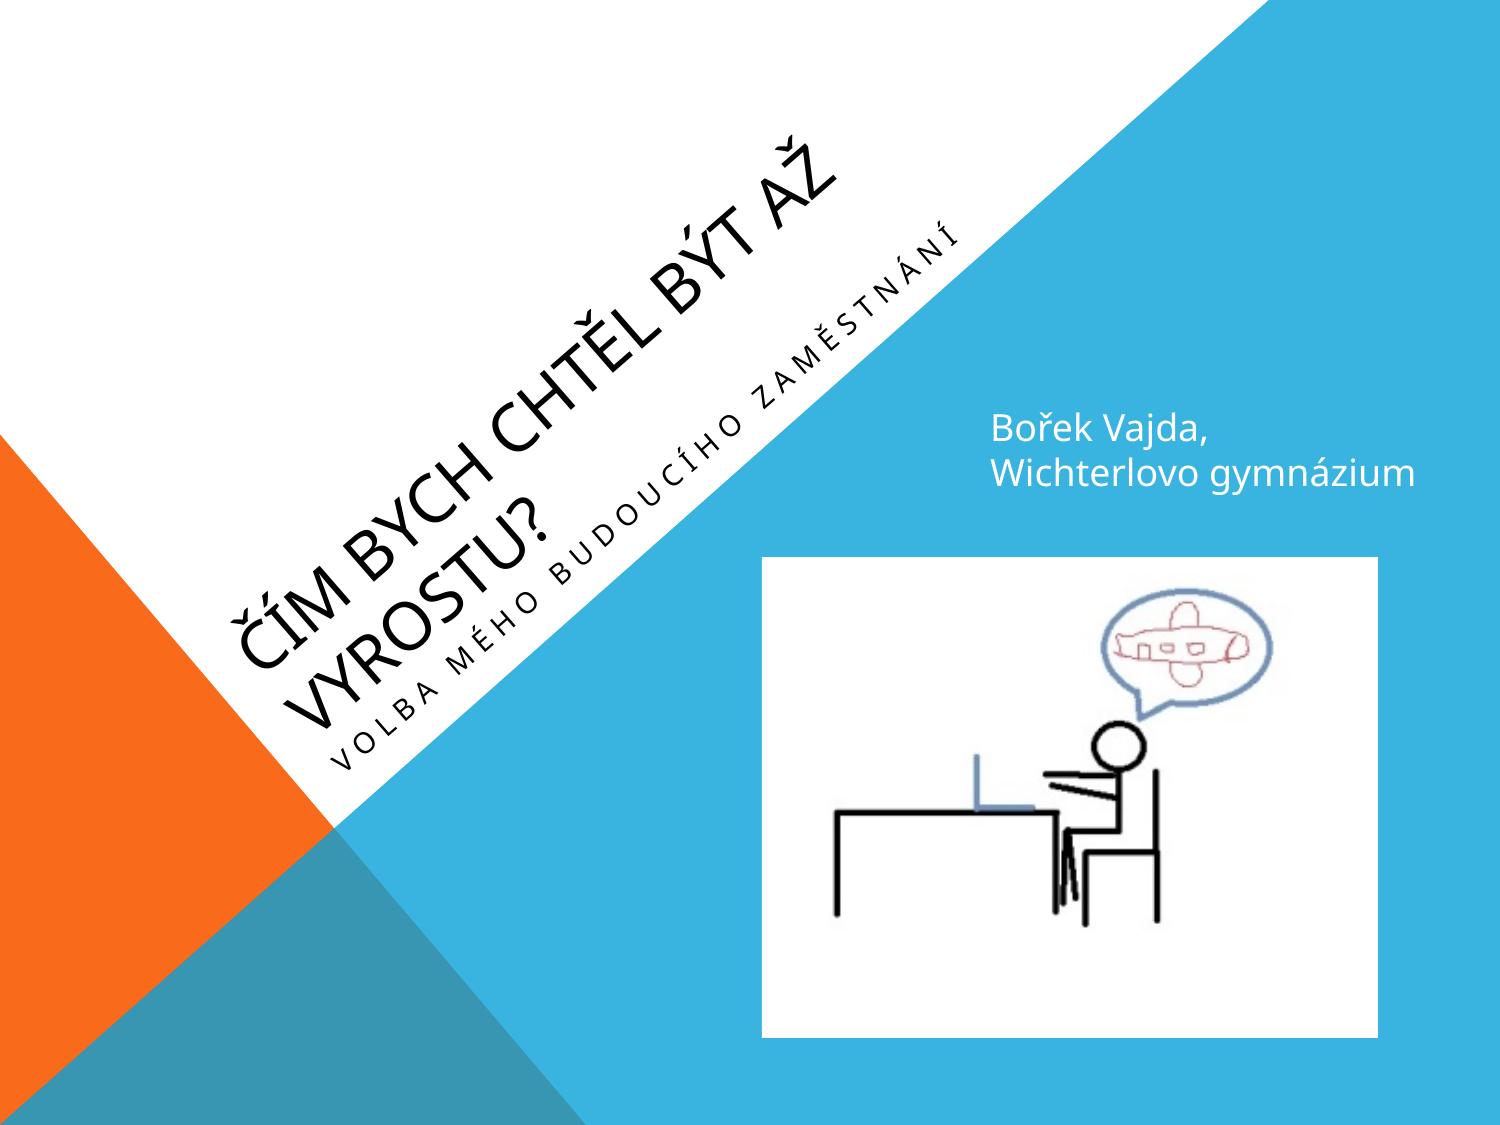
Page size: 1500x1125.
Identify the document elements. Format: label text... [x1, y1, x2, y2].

title ČÍM BYCH CHTĚL BÝT AŽ VYROSTU? [182, 4, 1012, 761]
picture [761, 556, 1379, 1038]
text_box Bořek Vajda, Wichterlovo gymnázium [975, 397, 1436, 502]
subtitle volba mého budoucího zaměstnání [312, 61, 1154, 804]
